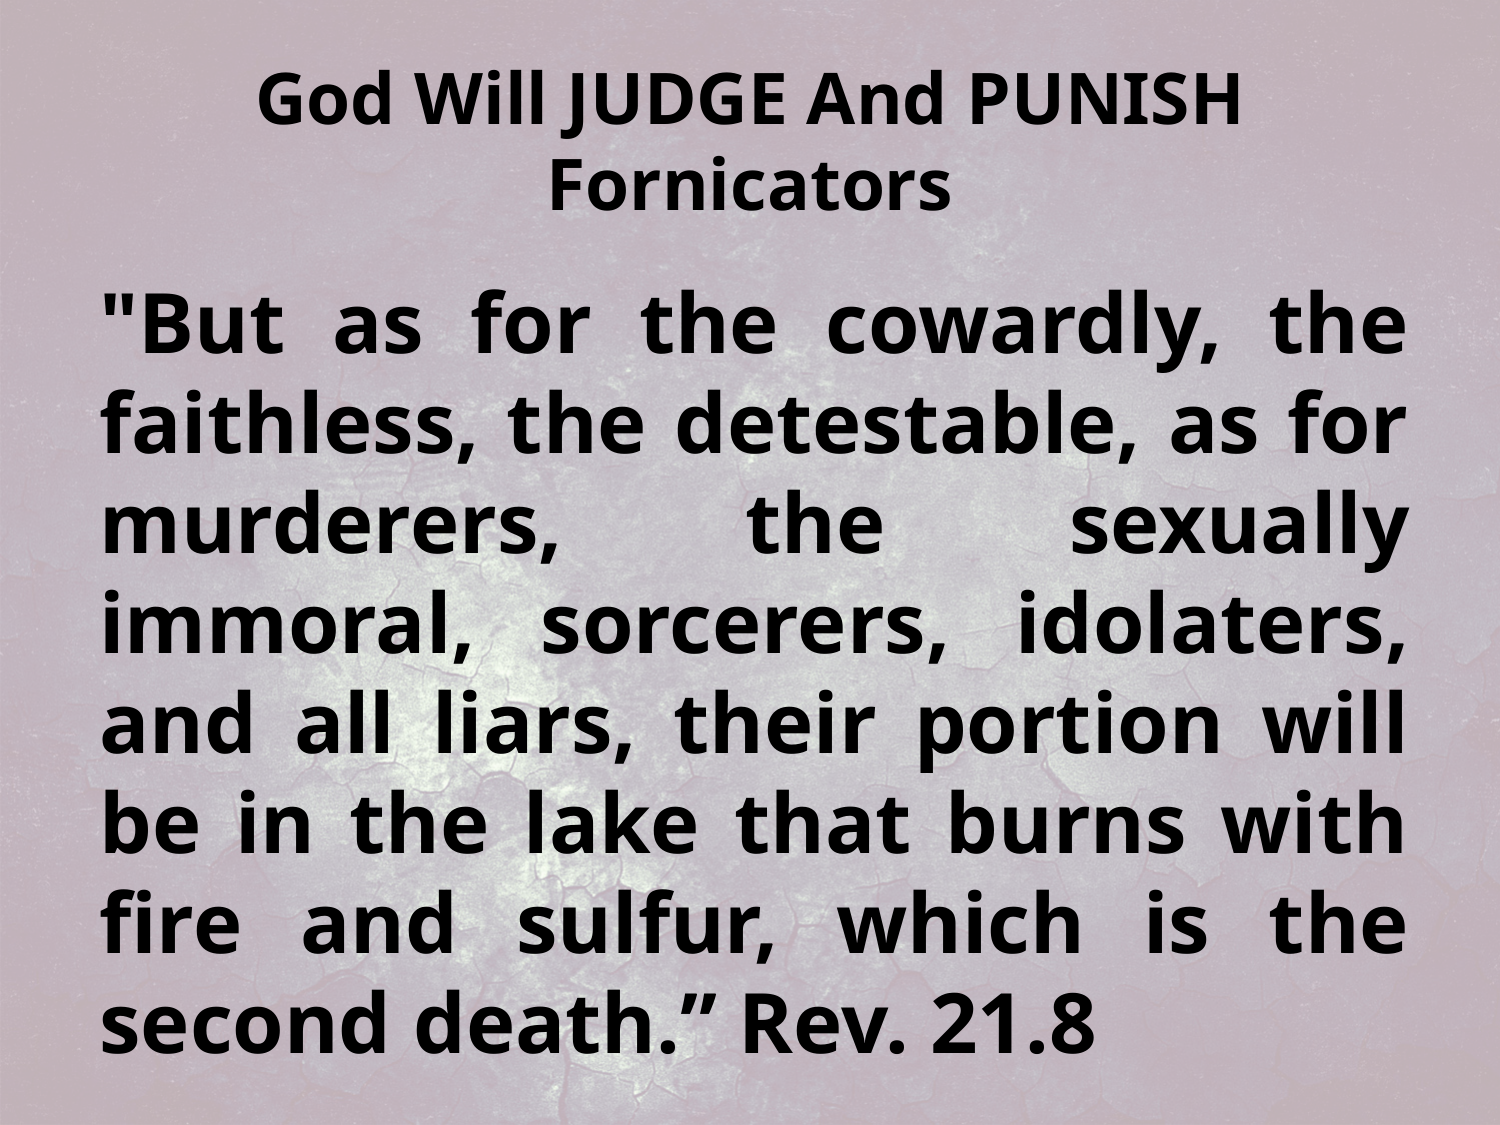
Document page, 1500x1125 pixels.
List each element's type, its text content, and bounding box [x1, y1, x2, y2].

title God Will JUDGE And PUNISH Fornicators [75, 45, 1425, 233]
list "But as for the cowardly, the faithless, the detestable, as for murderers, the sexually immoral, sorcerers, idolaters, and all liars, their portion will be in the lake that burns with fire and sulfur, which is the second death.” Rev. 21.8 [75, 262, 1425, 1005]
